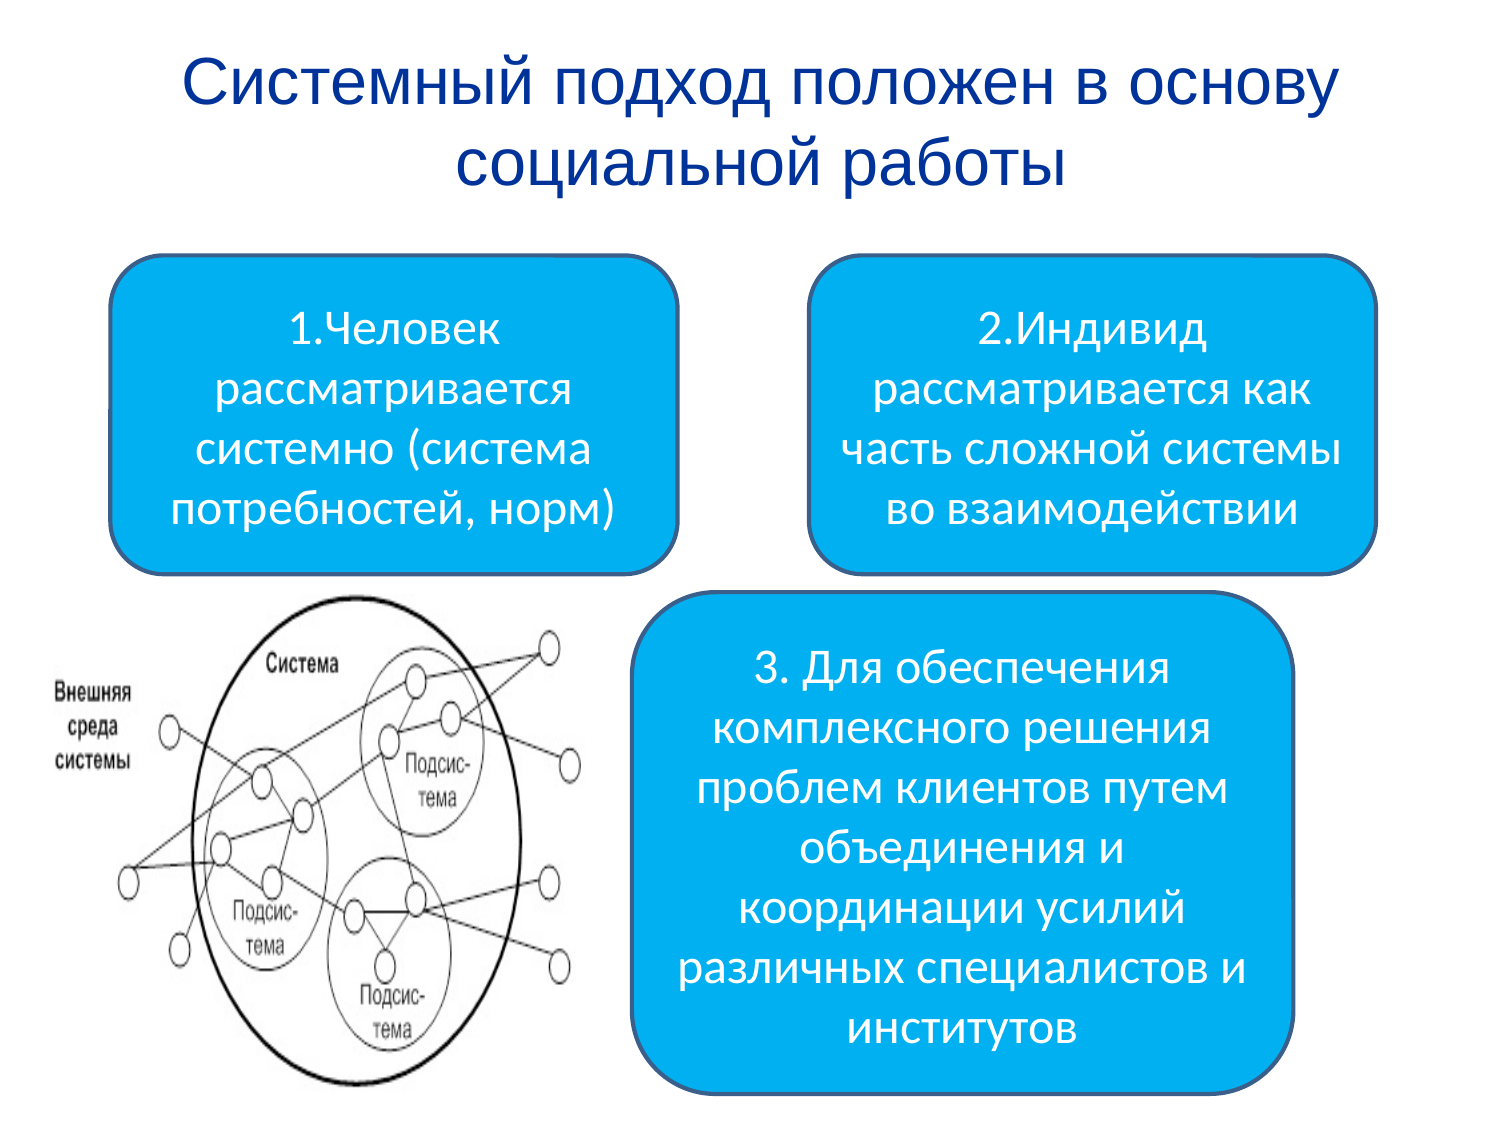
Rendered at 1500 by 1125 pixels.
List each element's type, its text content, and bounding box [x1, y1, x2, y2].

text_box 2.Индивид рассматривается как часть сложной системы во взаимодействии [806, 253, 1379, 577]
text_box 3. Для обеспечения комплексного решения проблем клиентов путем объединения и координации усилий различных специалистов и институтов [629, 590, 1296, 1097]
text_box Системный подход положен в основу социальной работы [100, 30, 1424, 206]
picture [52, 592, 585, 1095]
text_box 1.Человек рассматривается системно (система потребностей, норм) [108, 253, 680, 577]
